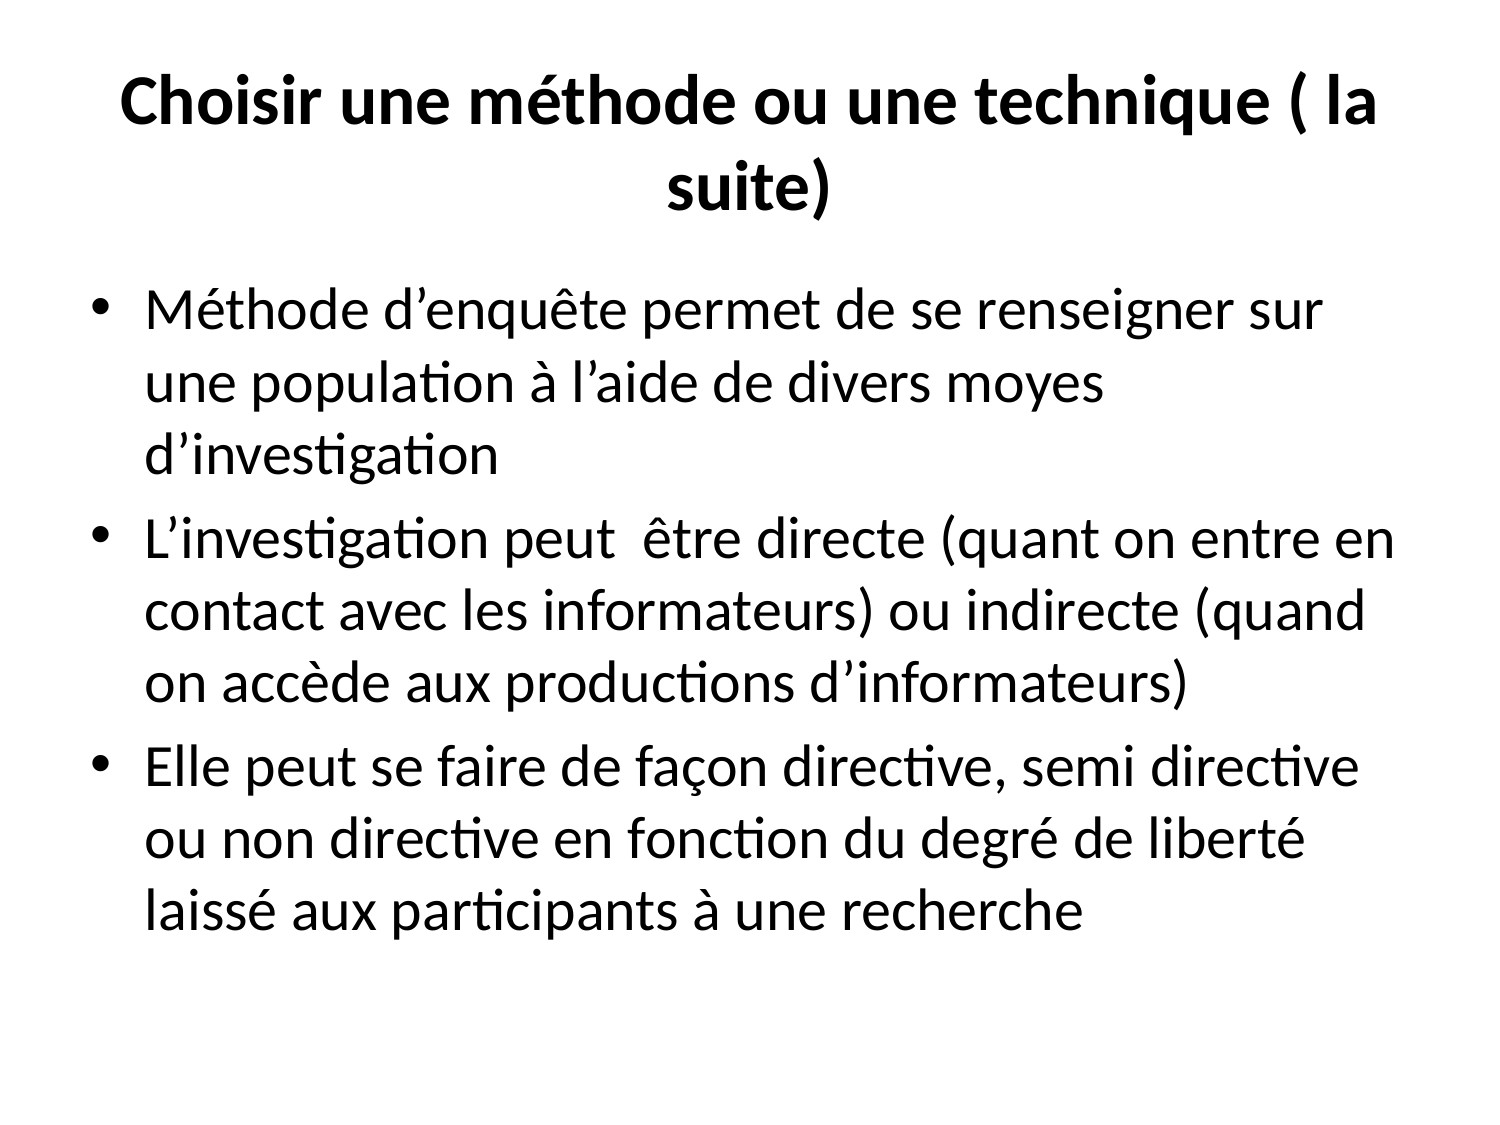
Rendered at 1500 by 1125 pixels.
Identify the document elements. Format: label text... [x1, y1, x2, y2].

text_box [88, 314, 1294, 421]
list Méthode d’enquête permet de se renseigner sur une population à l’aide de divers moyes d’investigation L’investigation peut être directe (quant on entre en contact avec les informateurs) ou indirecte (quand on accède aux productions d’informateurs) Elle peut se faire de façon directive, semi directive ou non directive en fonction du degré de liberté laissé aux participants à une recherche [75, 262, 1425, 1005]
title Choisir une méthode ou une technique ( la suite) [75, 45, 1425, 233]
